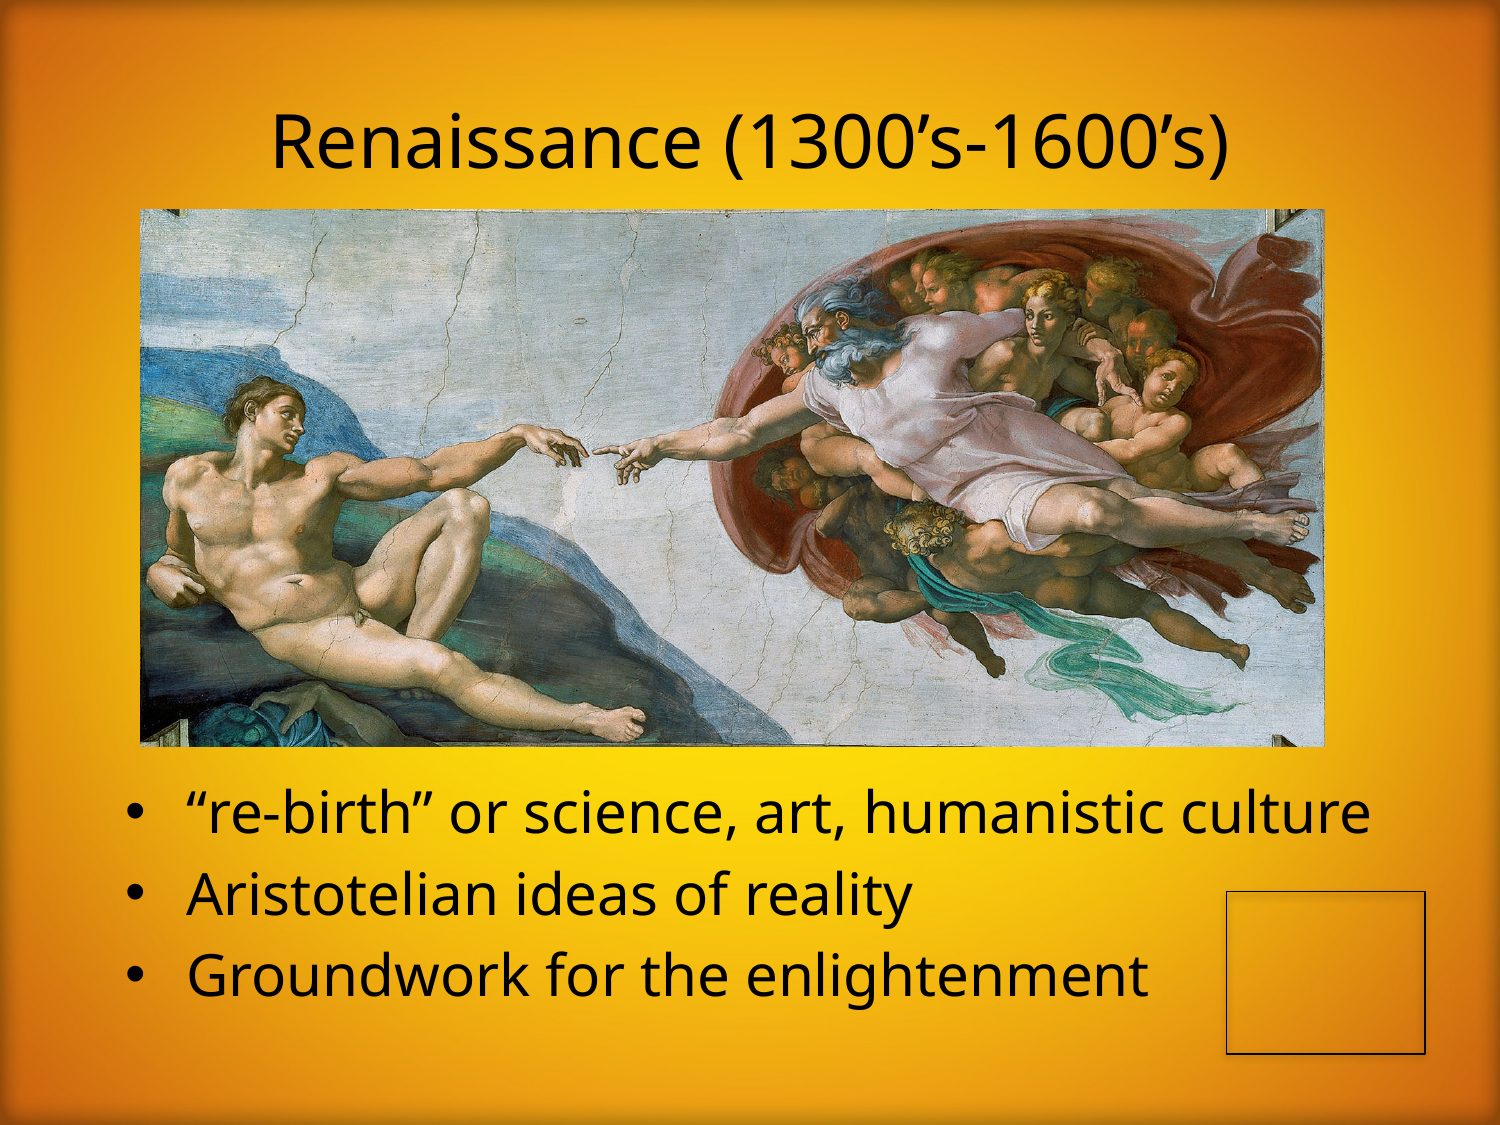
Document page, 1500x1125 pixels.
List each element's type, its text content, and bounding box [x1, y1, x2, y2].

picture [0, 0, 1500, 1125]
text_box [1226, 891, 1426, 1055]
title Renaissance (1300’s-1600’s) [75, 45, 1425, 233]
list “re-birth” or science, art, humanistic culture Aristotelian ideas of reality Groundwork for the enlightenment [110, 767, 1461, 1055]
